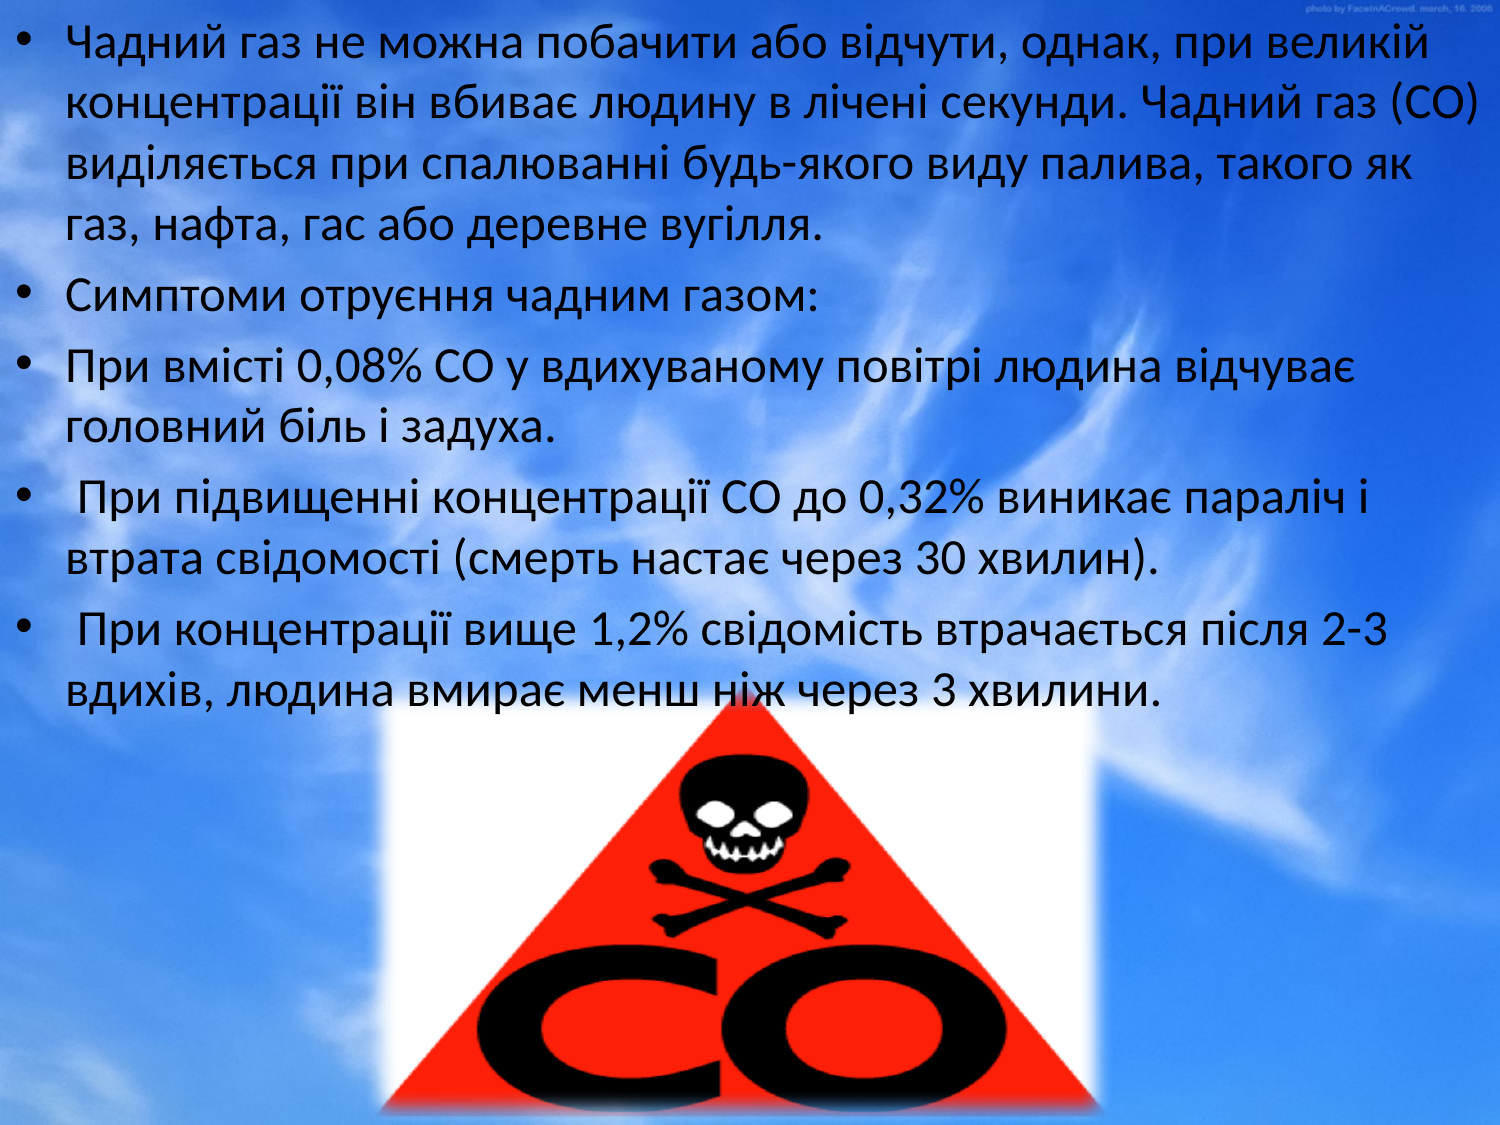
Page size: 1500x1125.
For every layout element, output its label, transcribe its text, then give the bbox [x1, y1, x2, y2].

list Чадний газ не можна побачити або відчути, однак, при великій концентрації він вбиває людину в лічені секунди. Чадний газ (СО) виділяється при спалюванні будь-якого виду палива, такого як газ, нафта, гас або деревне вугілля. Симптоми отруєння чадним газом: При вмісті 0,08% СО у вдихуваному повітрі людина відчуває головний біль і задуха. При підвищенні концентрації СО до 0,32% виникає параліч і втрата свідомості (смерть настає через 30 хвилин). При концентрації вище 1,2% свідомість втрачається після 2-3 вдихів, людина вмирає менш ніж через 3 хвилини. [0, 0, 1500, 739]
picture [0, 679, 1500, 1125]
